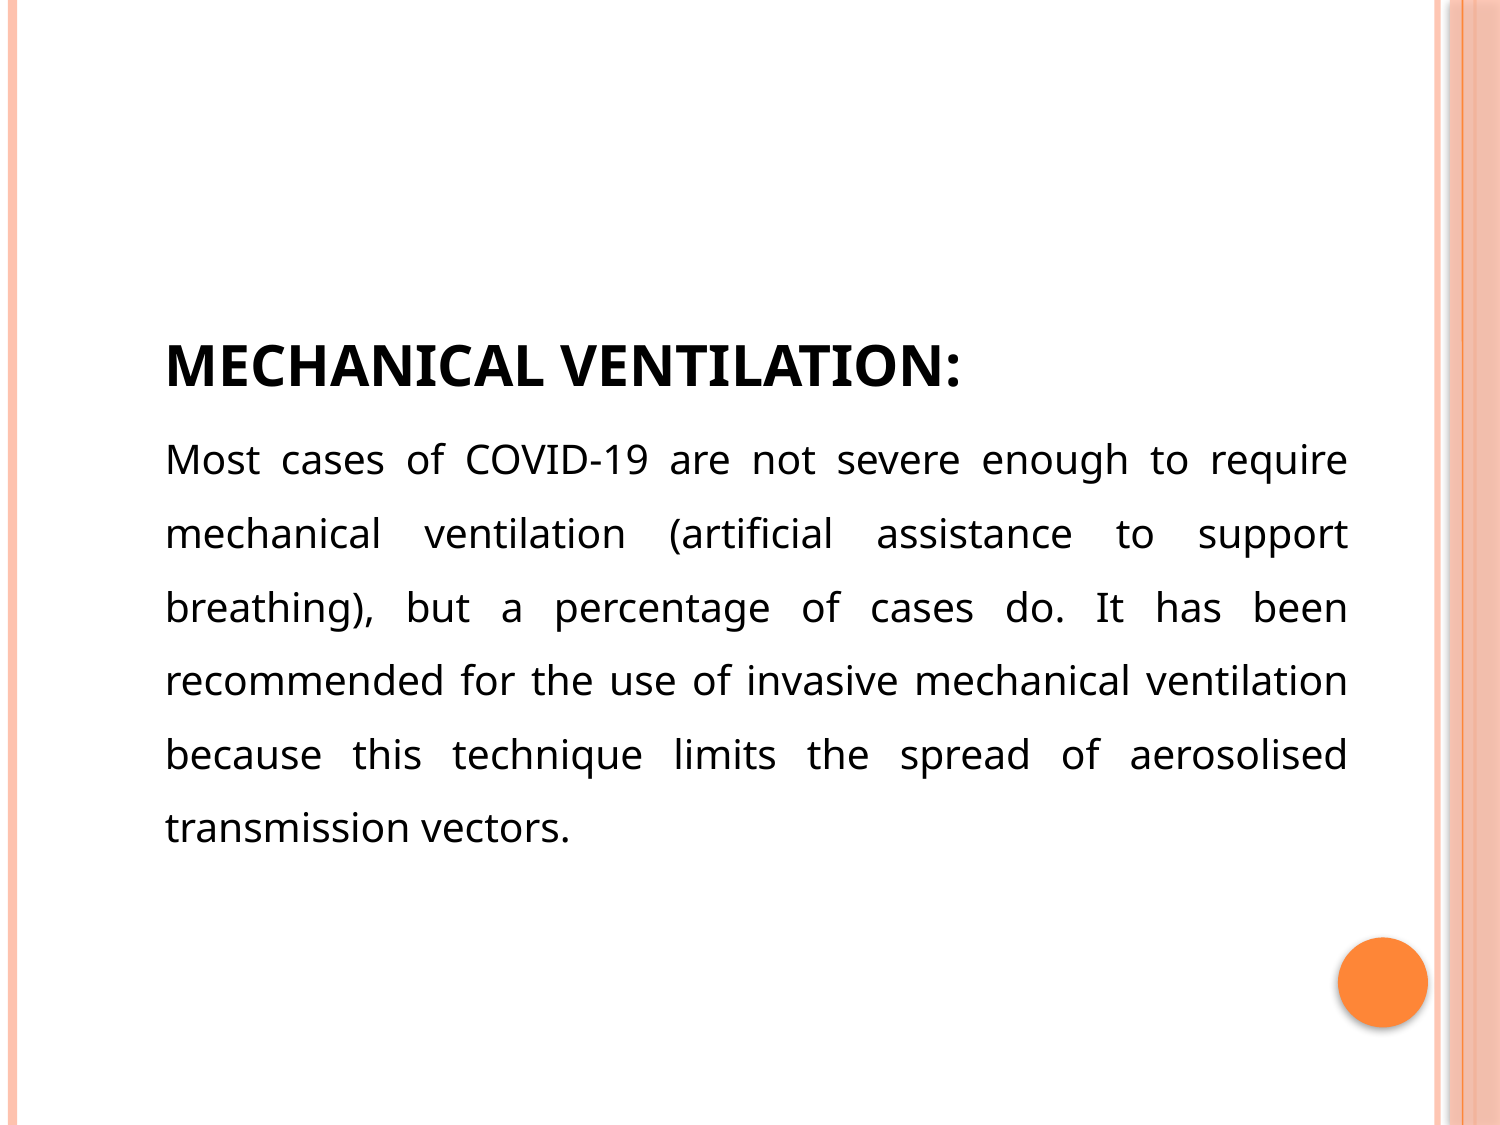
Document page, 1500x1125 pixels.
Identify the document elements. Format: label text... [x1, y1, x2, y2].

list MECHANICAL VENTILATION: Most cases of COVID-19 are not severe enough to require mechanical ventilation (artificial assistance to support breathing), but a percentage of cases do. It has been recommended for the use of invasive mechanical ventilation because this technique limits the spread of aerosolised transmission vectors. [150, 287, 1366, 863]
